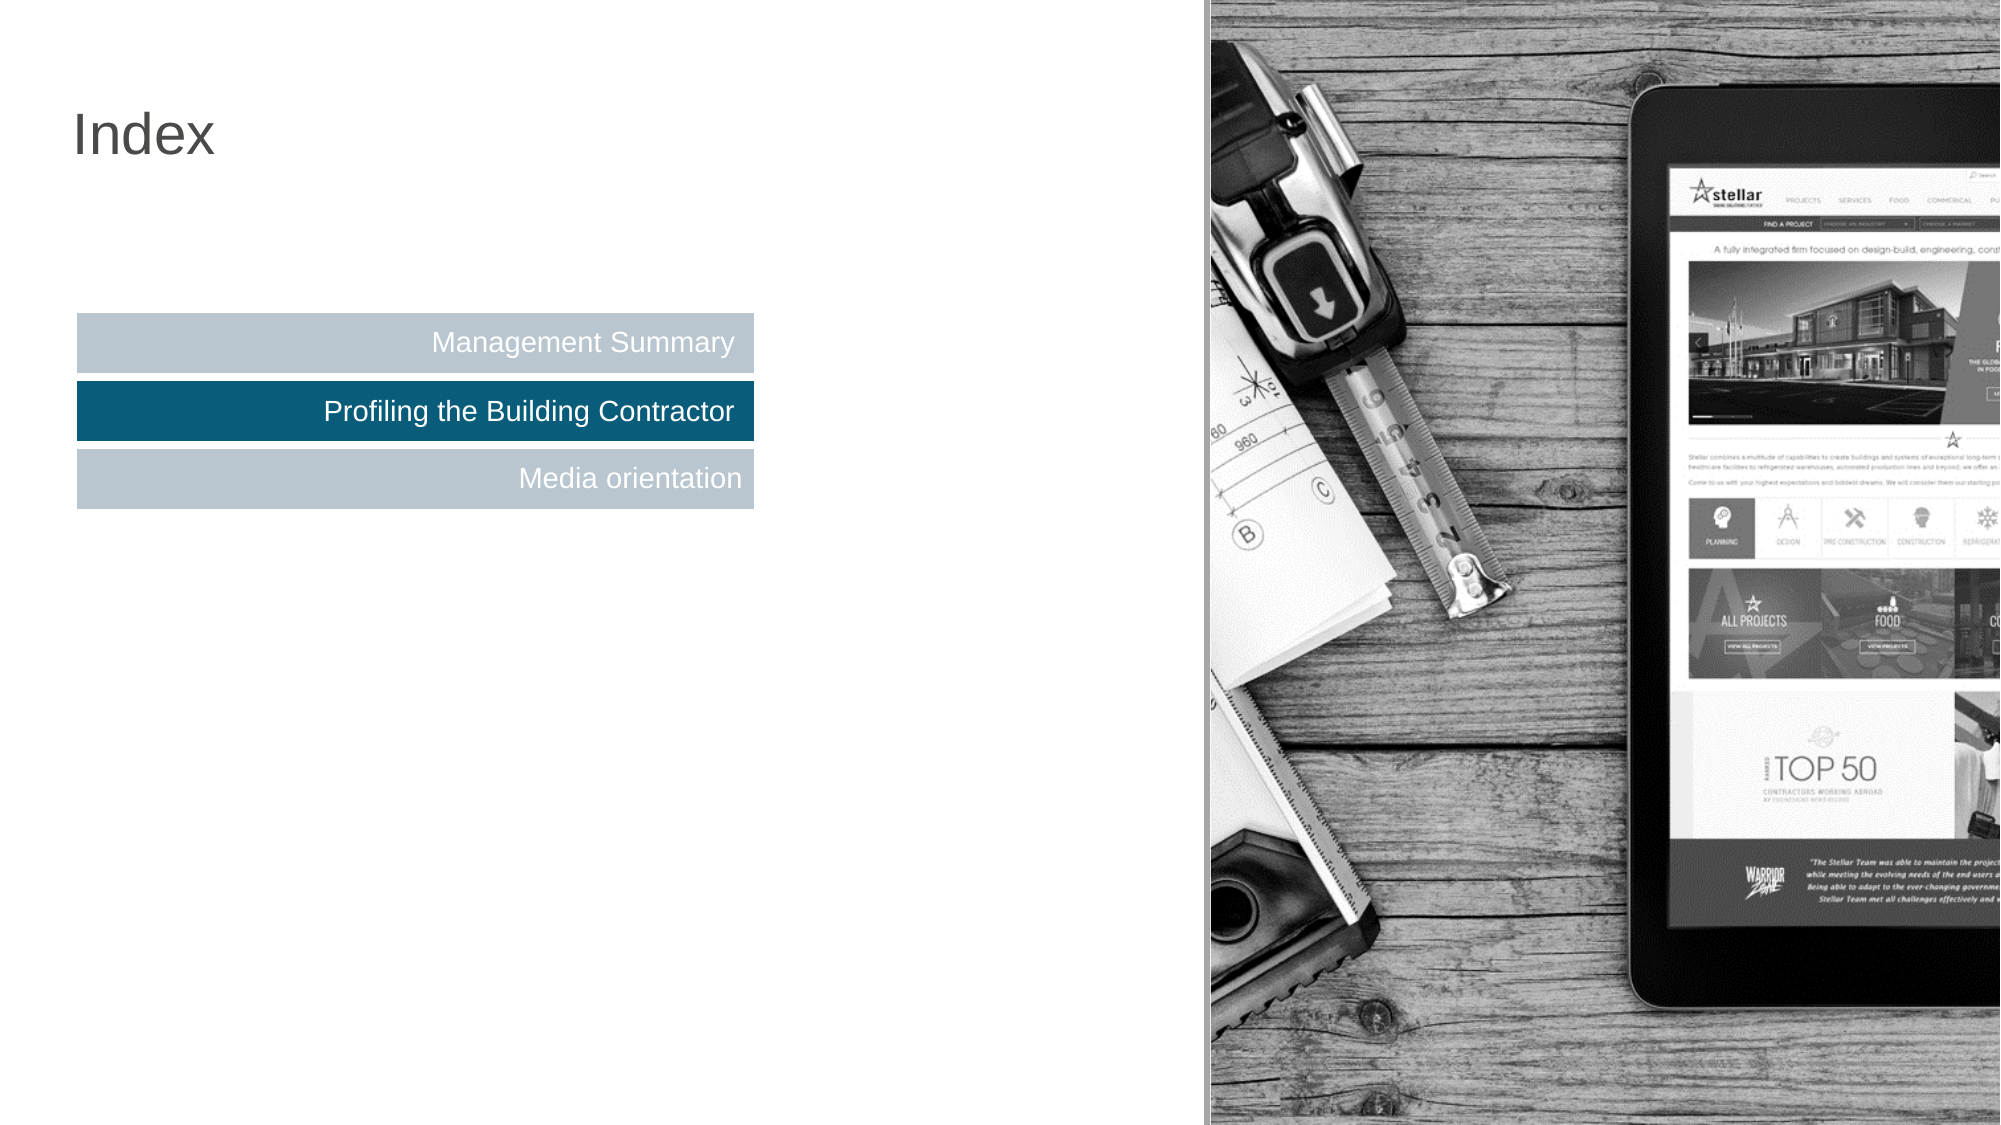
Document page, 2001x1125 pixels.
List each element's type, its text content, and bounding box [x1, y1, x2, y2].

list Index [72, 90, 1188, 171]
picture [1210, 0, 2000, 1125]
table_cell Media orientation [77, 449, 754, 509]
table_header Management Summary [77, 313, 754, 373]
table_cell Profiling the Building Contractor [77, 381, 754, 441]
